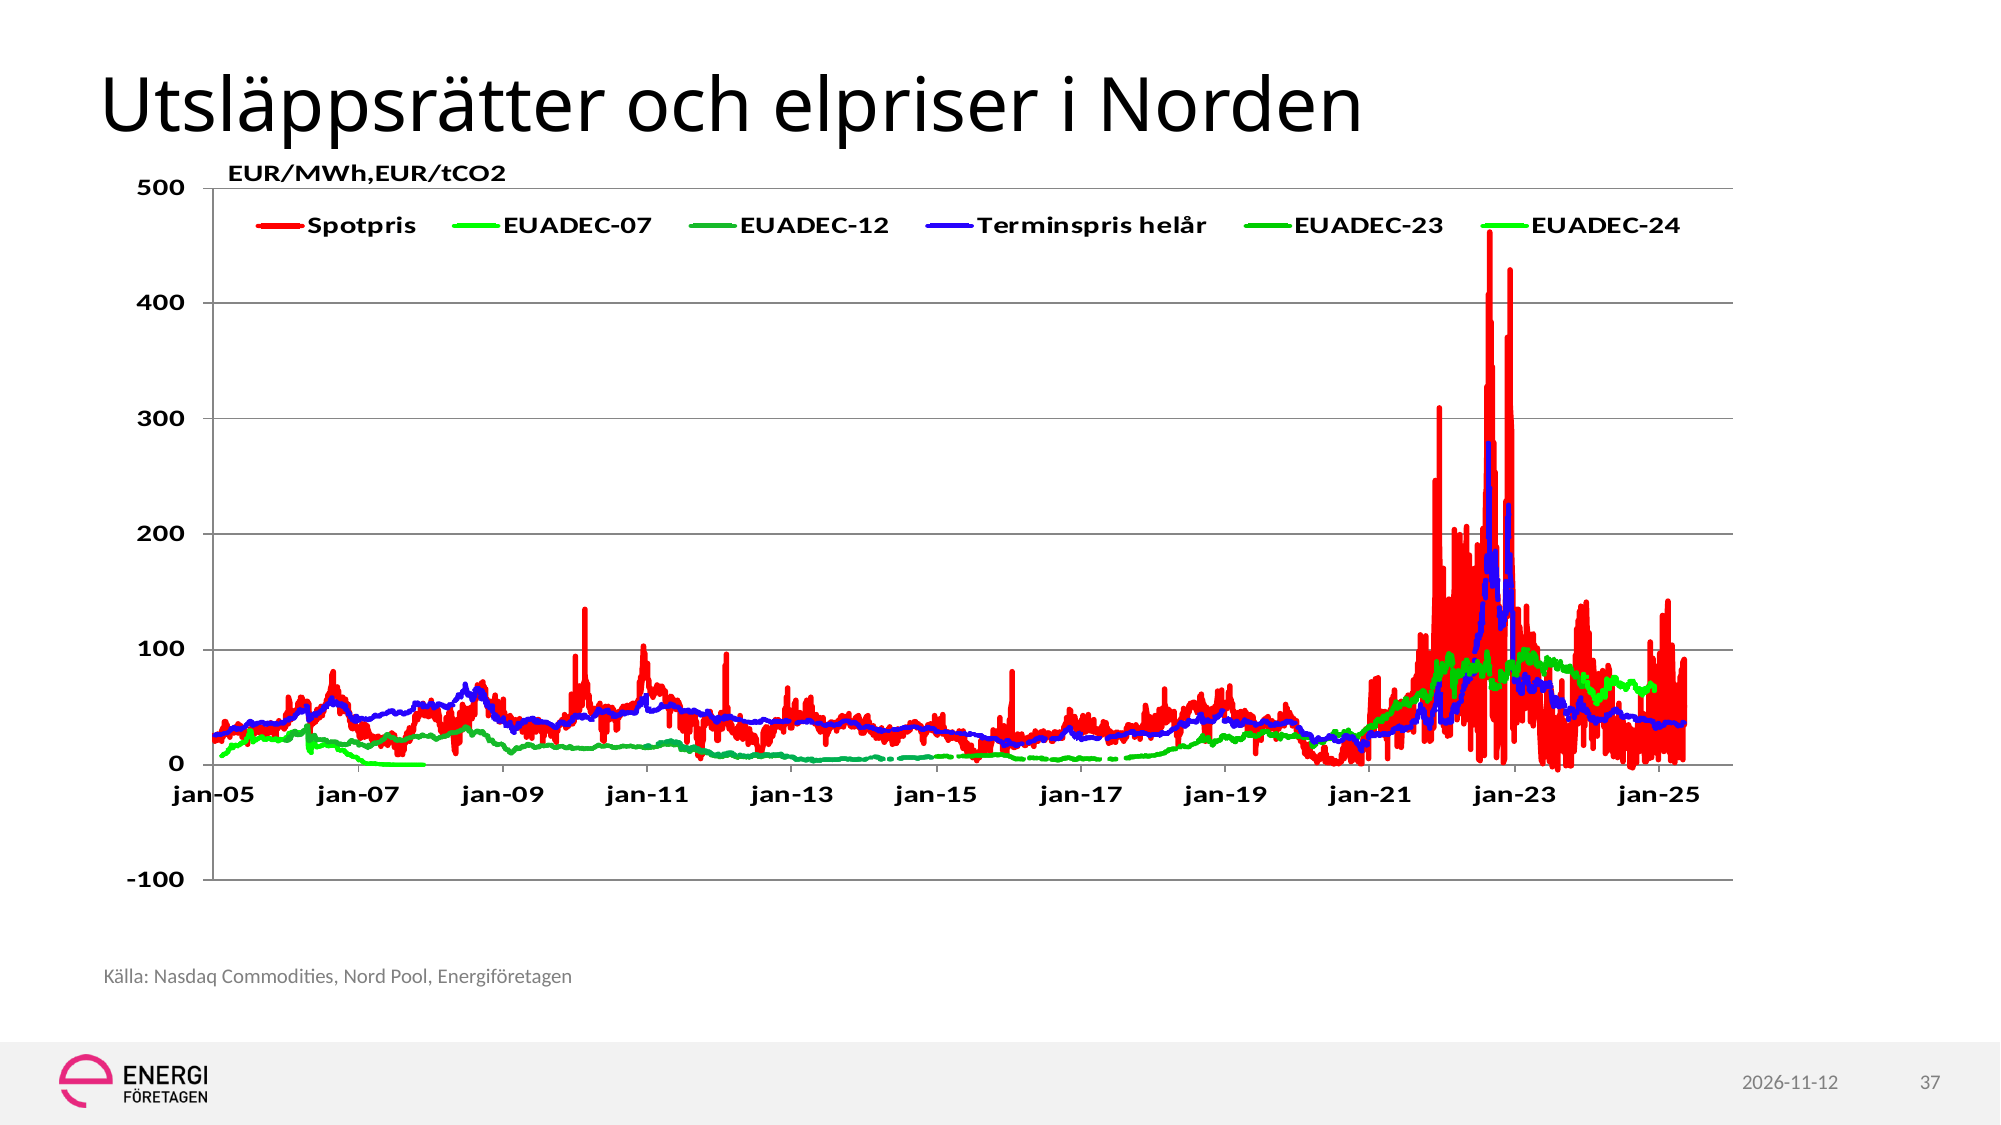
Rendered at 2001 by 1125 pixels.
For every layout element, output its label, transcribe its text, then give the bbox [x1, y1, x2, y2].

picture [59, 1054, 207, 1108]
text_box Källa: Nasdaq Commodities, Nord Pool, Energiföretagen [103, 962, 1229, 993]
picture [109, 139, 1788, 969]
title Utsläppsrätter och elpriser i Norden [99, 30, 1900, 147]
slide_number 37 [1882, 1068, 1941, 1099]
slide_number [1742, 1068, 1854, 1099]
